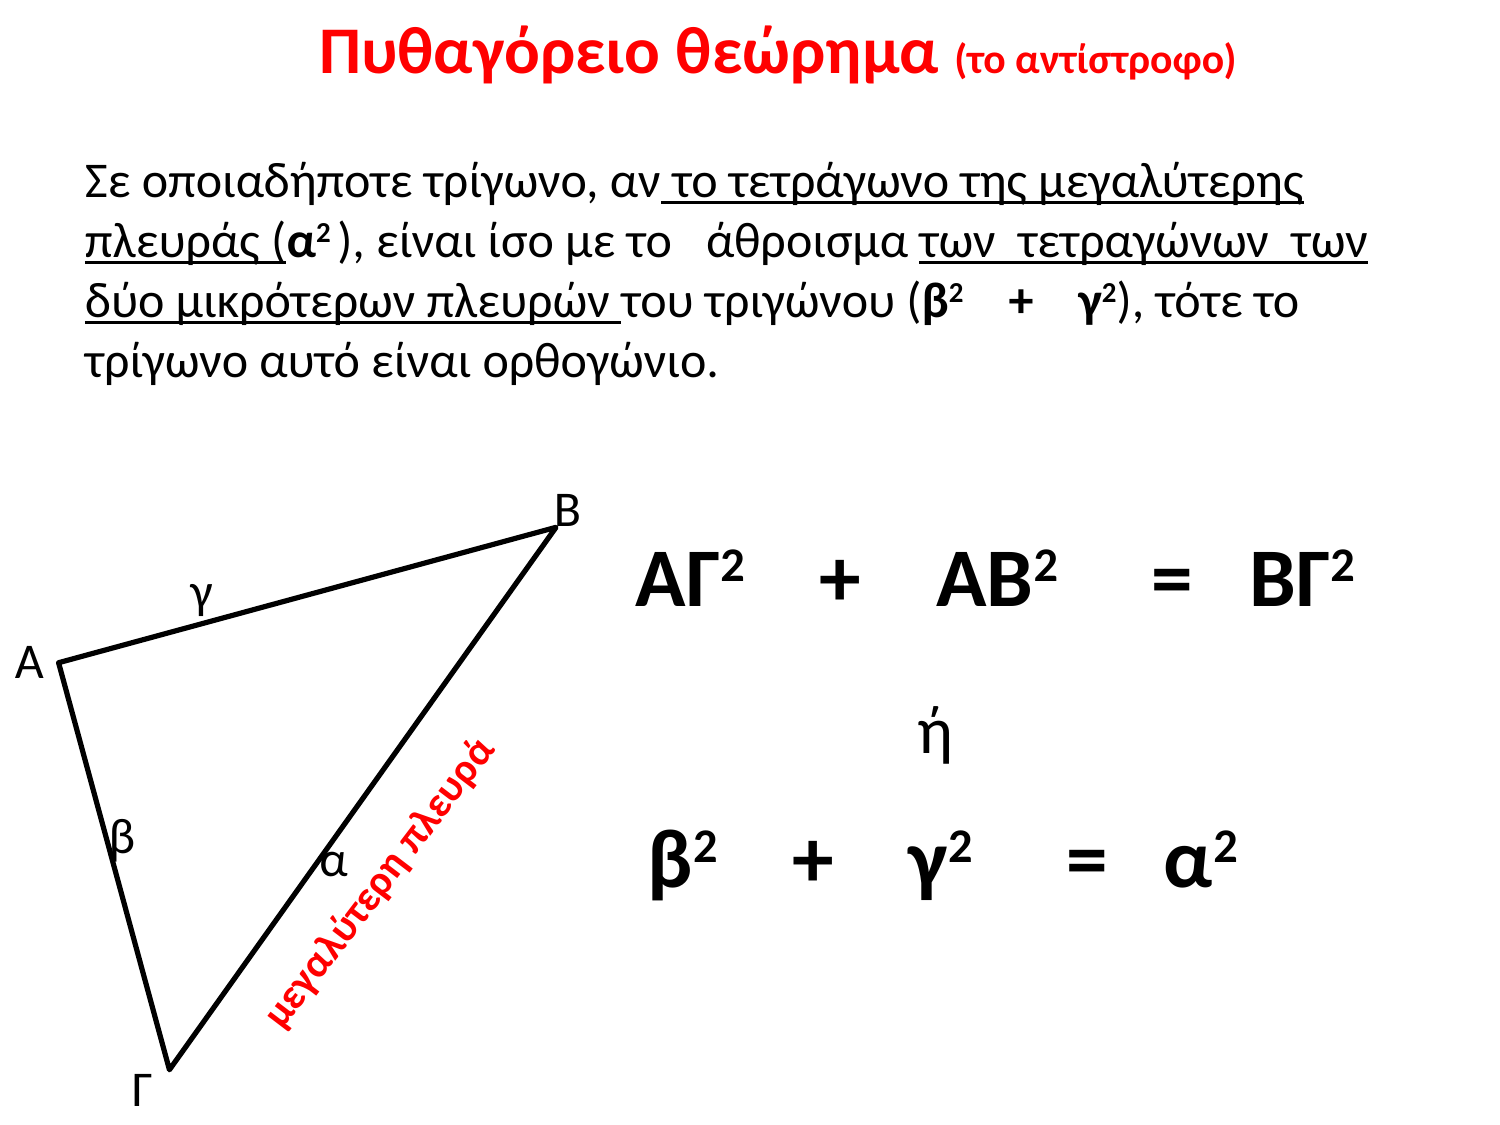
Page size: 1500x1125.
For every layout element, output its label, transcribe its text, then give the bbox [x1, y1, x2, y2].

text_box Β [539, 468, 622, 544]
text_box Πυθαγόρειο θεώρημα (το αντίστροφο) [304, 0, 1500, 95]
text_box [66, 531, 546, 1049]
text_box Α [0, 621, 82, 696]
text_box Γ [117, 1049, 200, 1124]
text_box μεγαλύτερη πλευρά [234, 621, 584, 1052]
text_box γ [175, 550, 233, 626]
text_box α [304, 819, 362, 894]
text_box Σε οποιαδήποτε τρίγωνο, αν το τετράγωνο της μεγαλύτερης πλευράς (α2 ), είναι ίσο με το άθροισμα των τετραγώνων των δύο μικρότερων πλευρών του τριγώνου (β2 + γ2), τότε το τρίγωνο αυτό είναι ορθογώνιο. [70, 140, 1383, 396]
text_box β [93, 795, 151, 871]
text_box ΑΓ2 + ΑΒ2 = ΒΓ2 [621, 515, 1395, 631]
text_box ή [902, 679, 950, 775]
text_box β2 + γ2 = α2 [632, 796, 1407, 912]
